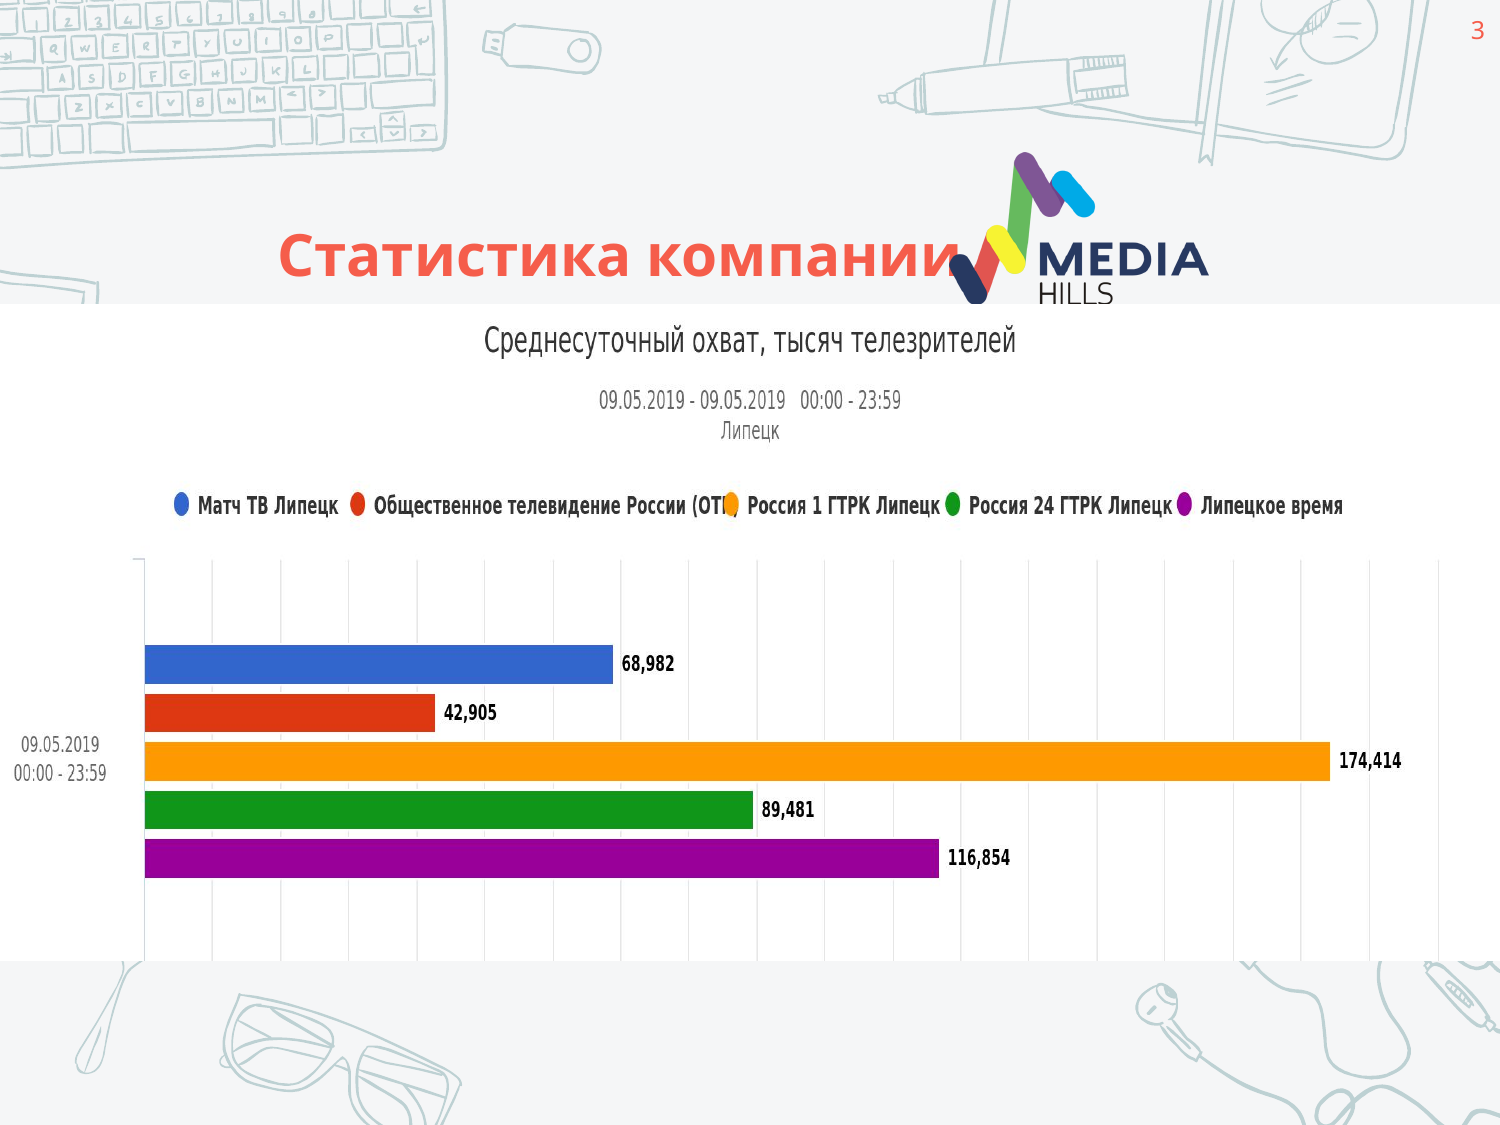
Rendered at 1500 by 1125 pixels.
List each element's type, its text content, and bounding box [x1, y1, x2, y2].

picture [0, 152, 1500, 962]
slide_number 3 [1435, 0, 1500, 71]
title Статистика компании [152, 175, 943, 303]
